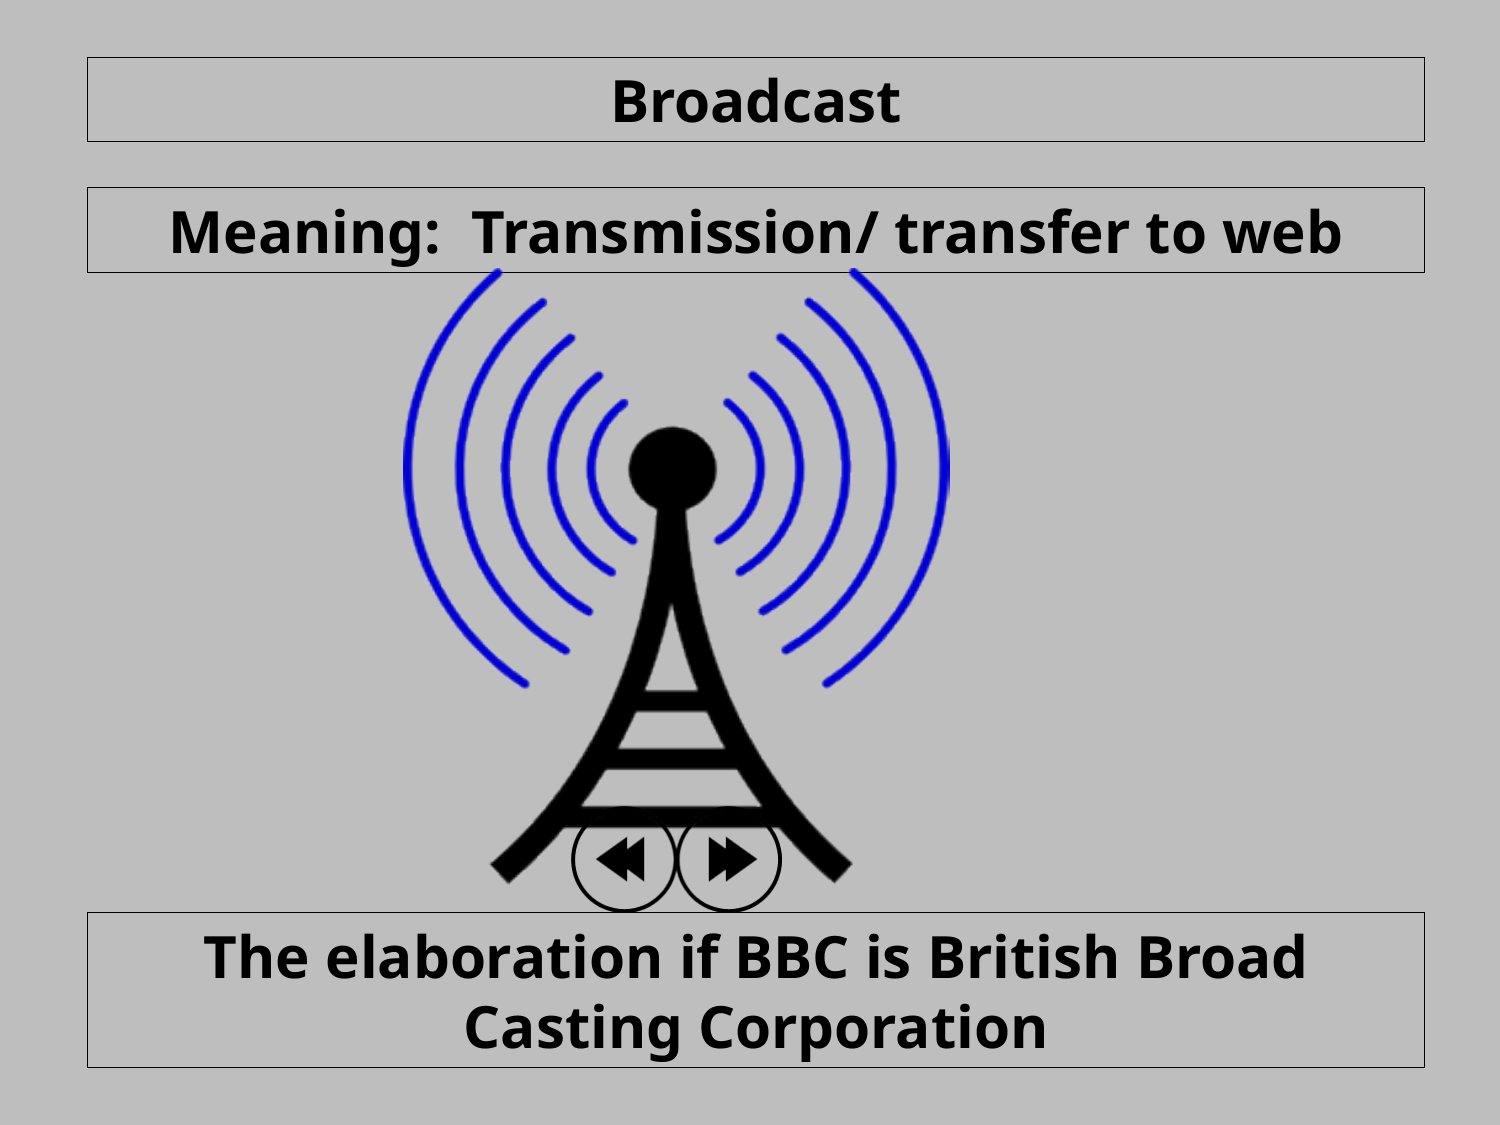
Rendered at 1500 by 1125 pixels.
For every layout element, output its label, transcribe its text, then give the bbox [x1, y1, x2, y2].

text_box The elaboration if BBC is British Broad Casting Corporation [87, 912, 1425, 1068]
picture [402, 268, 951, 913]
text_box Meaning: Transmission/ transfer to web [87, 187, 1425, 273]
text_box Broadcast [87, 57, 1425, 142]
